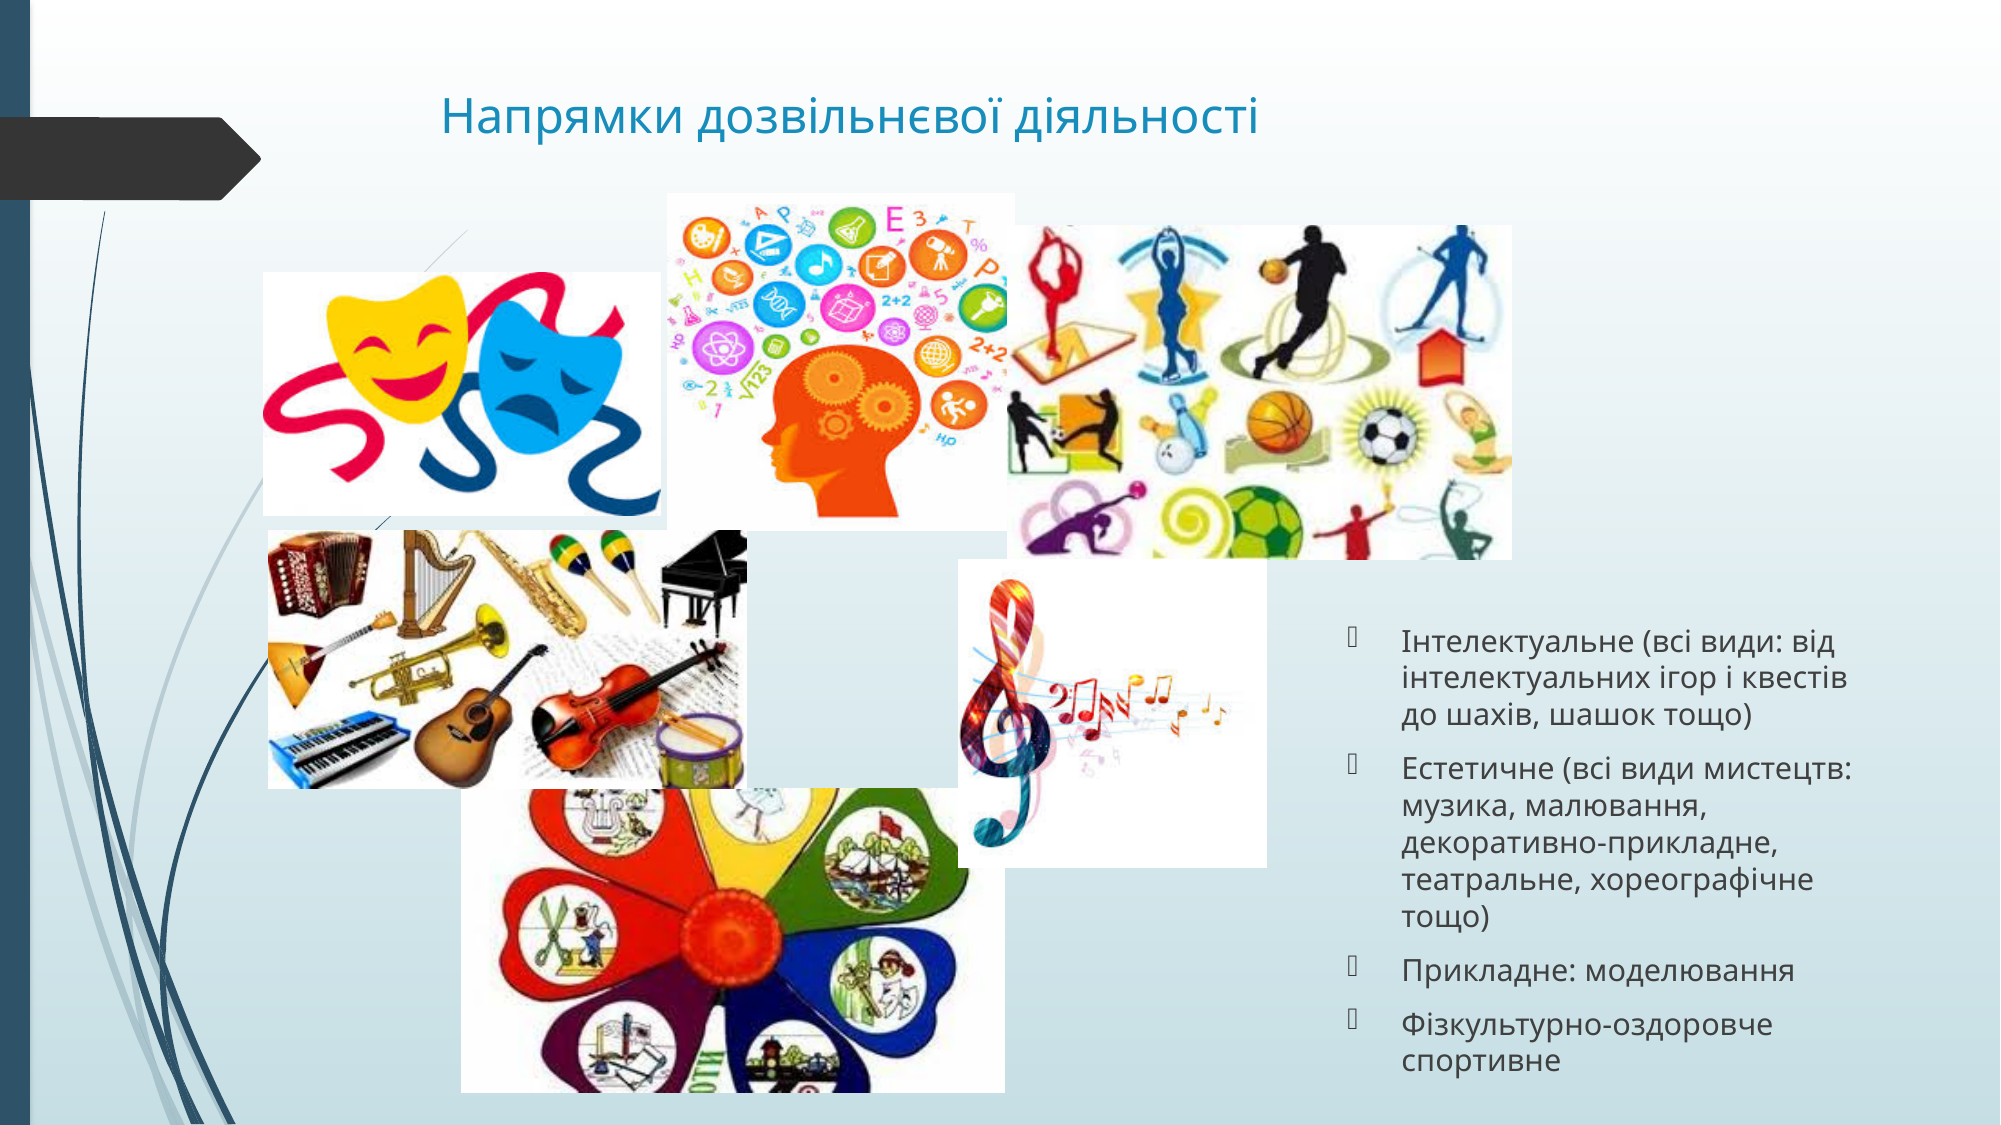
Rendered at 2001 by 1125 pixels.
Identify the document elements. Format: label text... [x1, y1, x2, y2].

list Інтелектуальне (всі види: від інтелектуальних ігор і квестів до шахів, шашок тощо) Естетичне (всі види мистецтв: музика, малювання, декоративно-прикладне, театральне, хореографічне тощо) Прикладне: моделювання Фізкультурно-оздоровче спортивне [1332, 559, 1888, 1093]
picture [263, 272, 661, 516]
title Напрямки дозвільнєвої діяльності [425, 77, 1888, 151]
picture [267, 192, 1513, 1093]
